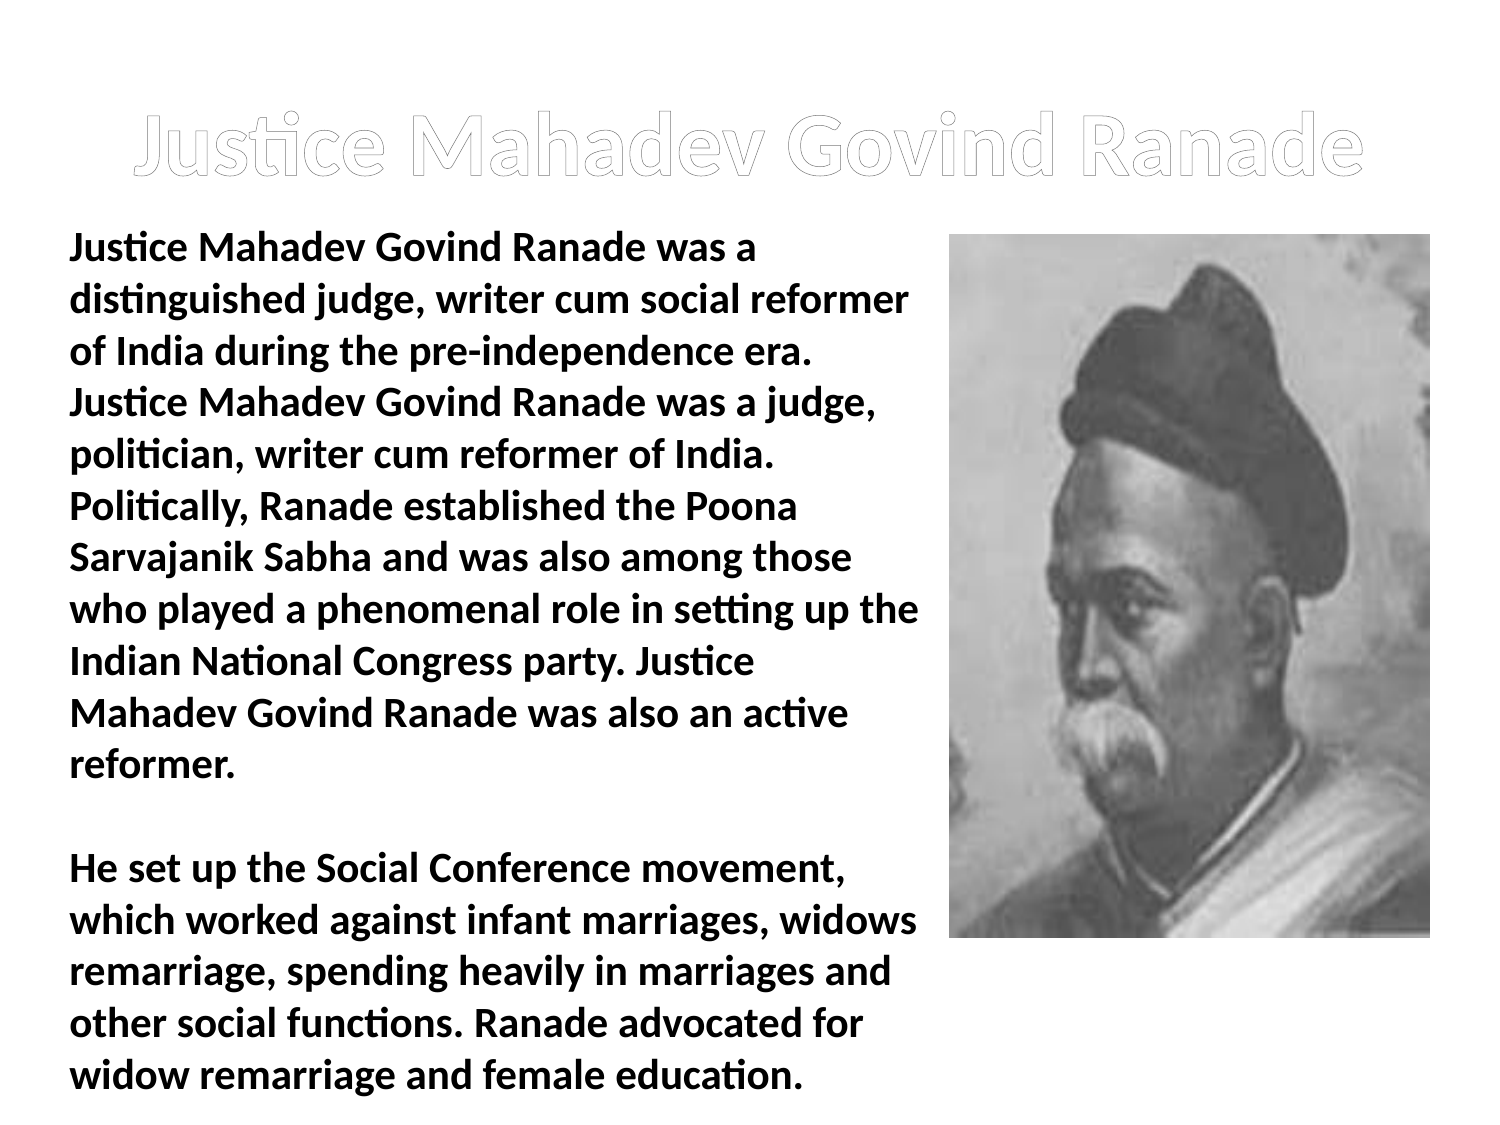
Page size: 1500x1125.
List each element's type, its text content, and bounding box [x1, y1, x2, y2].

title Justice Mahadev Govind Ranade [75, 45, 1425, 233]
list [948, 234, 1430, 938]
list Justice Mahadev Govind Ranade was a distinguished judge, writer cum social reformer of India during the pre-independence era. Justice Mahadev Govind Ranade was a judge, politician, writer cum reformer of India. Politically, Ranade established the Poona Sarvajanik Sabha and was also among those who played a phenomenal role in setting up the Indian National Congress party. Justice Mahadev Govind Ranade was also an active reformer. He set up the Social Conference movement, which worked against infant marriages, widows remarriage, spending heavily in marriages and other social functions. Ranade advocated for widow remarriage and female education. [0, 210, 938, 1125]
